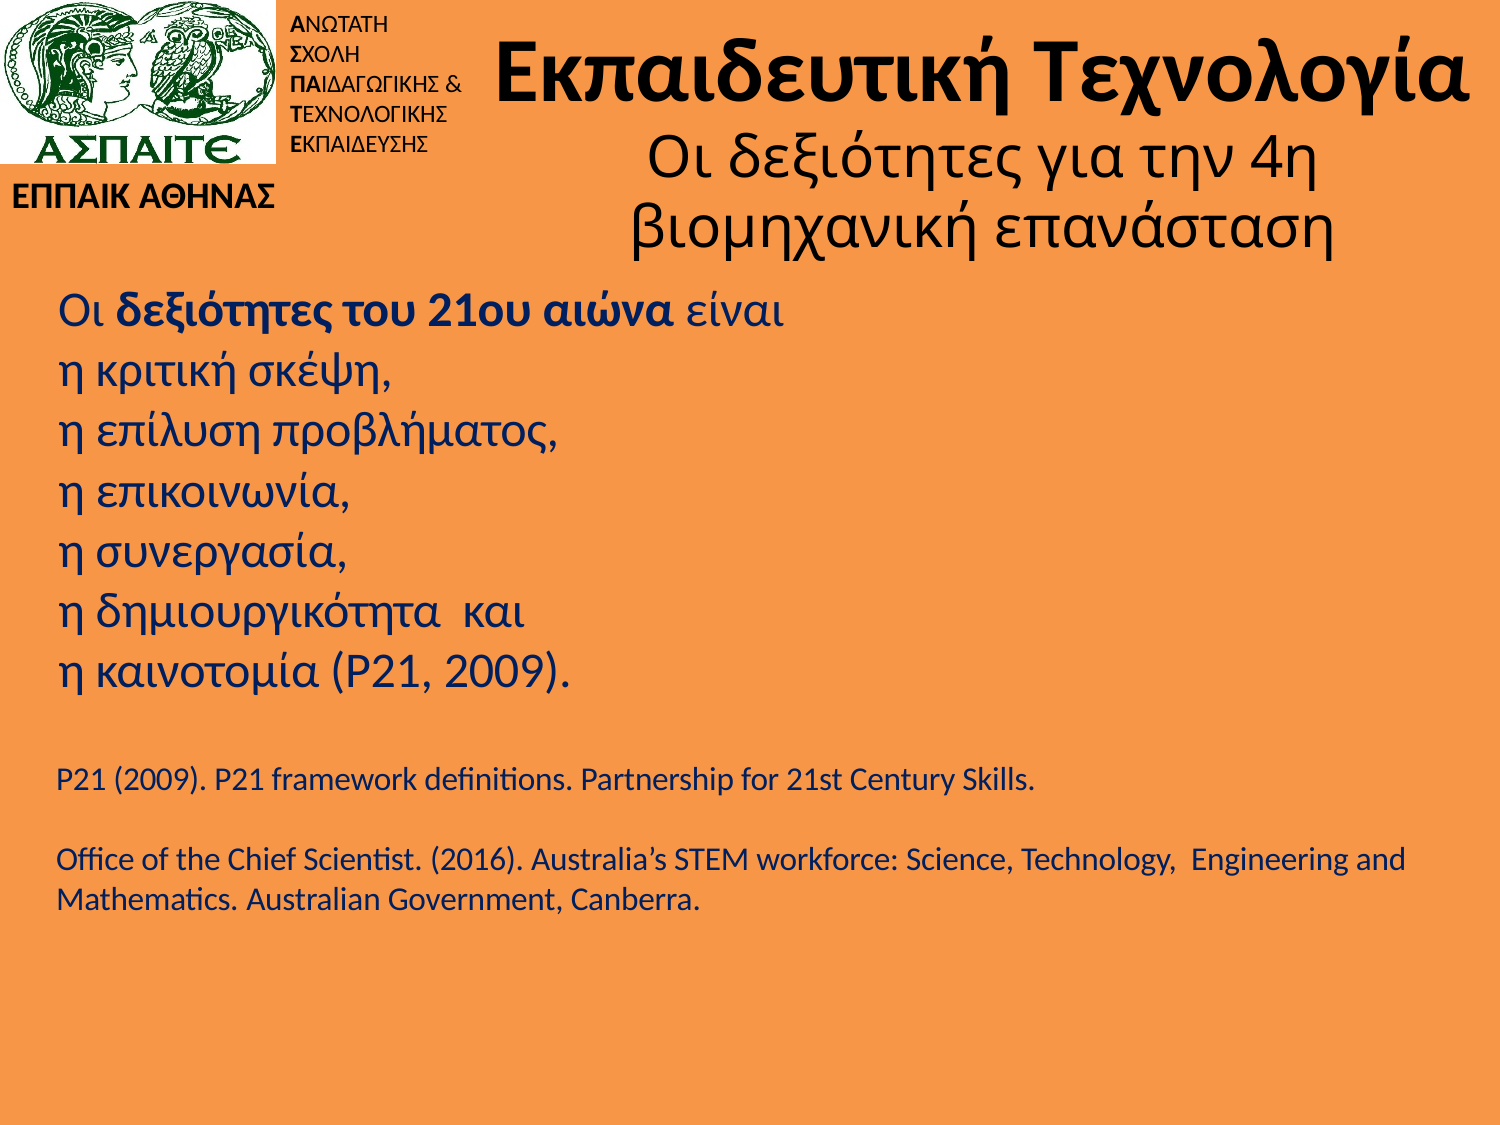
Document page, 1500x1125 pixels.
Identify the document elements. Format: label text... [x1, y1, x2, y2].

title Εκπαιδευτική Τεχνολογία Οι δεξιότητες για την 4η βιομηχανική επανάσταση [466, 0, 1500, 270]
picture [0, 0, 276, 164]
text_box ΕΠΠΑΙΚ ΑΘΗΝΑΣ [0, 163, 291, 223]
text_box Οι δεξιότητες του 21ου αιώνα είναι η κριτική σκέψη, η επίλυση προβλήματος, η επικοινωνία, η συνεργασία, η δημιουργικότητα και η καινοτομία (P21, 2009). P21 (2009). P21 framework definitions. Partnership for 21st Century Skills. Office of the Chief Scientist. (2016). Australia’s STEM workforce: Science, Technology, Engineering and Mathematics. Australian Government, Canberra. [41, 269, 1459, 925]
text_box ΑΝΩΤΑΤΗ ΣΧΟΛΗ ΠΑΙΔΑΓΩΓΙΚΗΣ & ΤΕΧΝΟΛΟΓΙΚΗΣ ΕΚΠΑΙΔΕΥΣΗΣ [276, 0, 491, 165]
